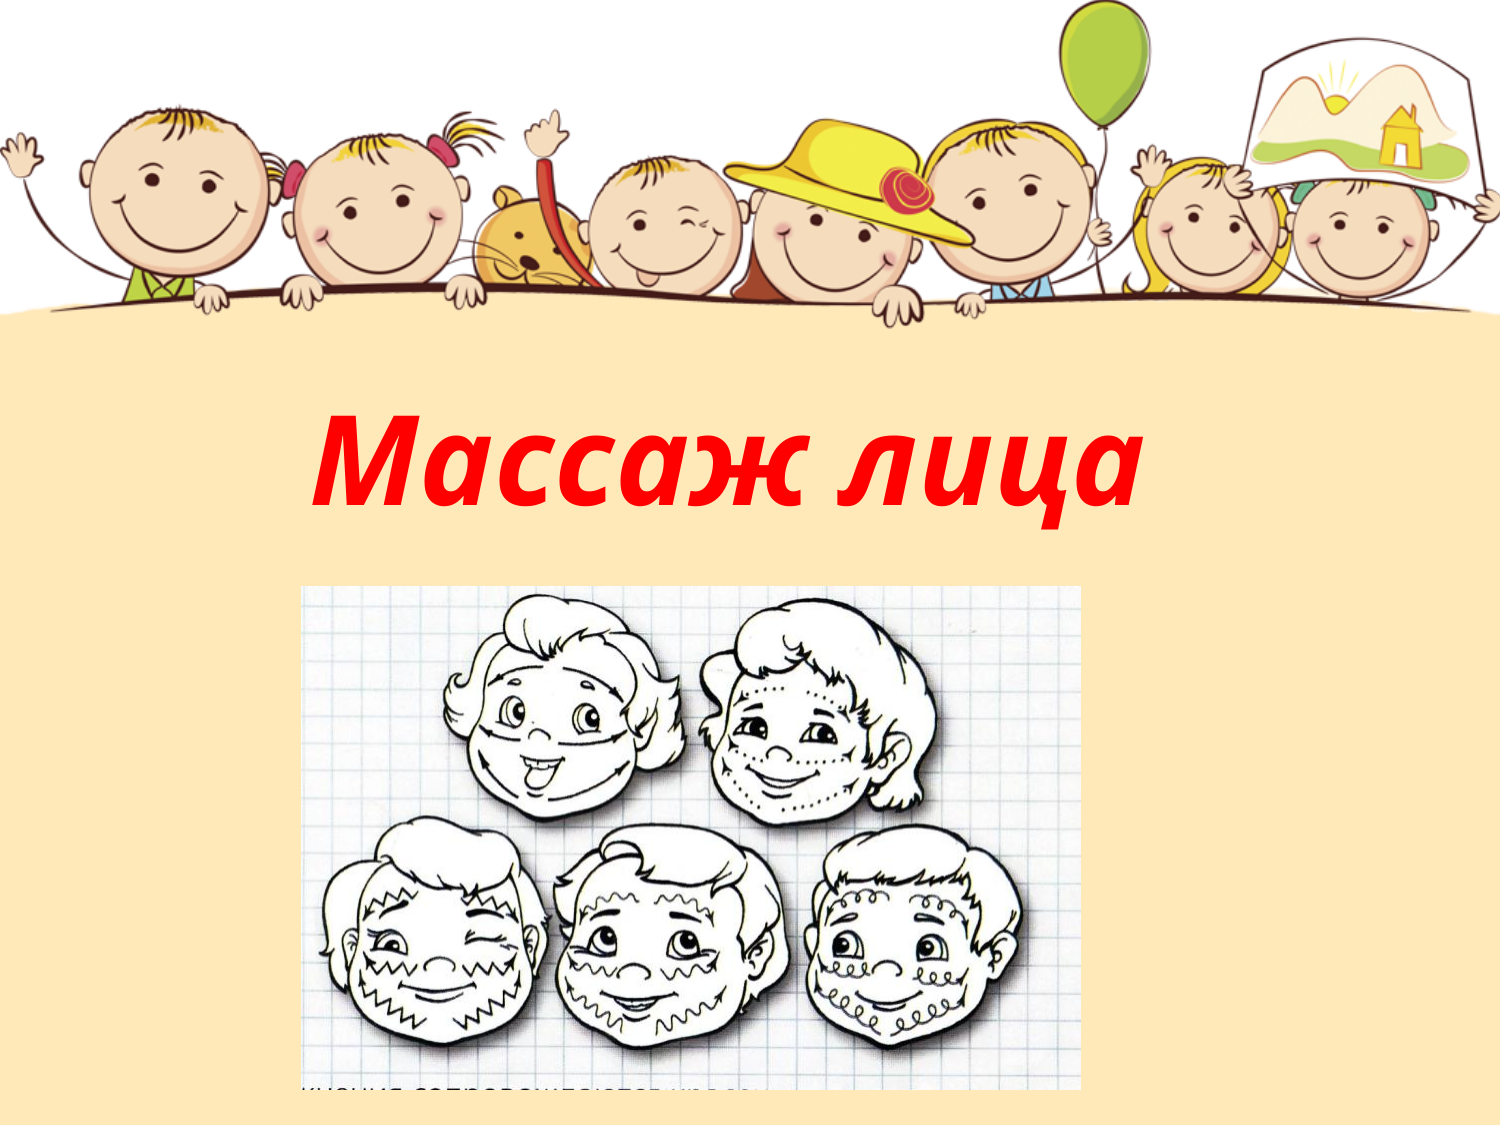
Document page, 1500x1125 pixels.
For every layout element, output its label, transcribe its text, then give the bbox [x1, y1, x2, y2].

picture [0, 0, 1500, 1125]
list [300, 585, 1081, 1090]
title Массаж лица [52, 361, 1404, 550]
